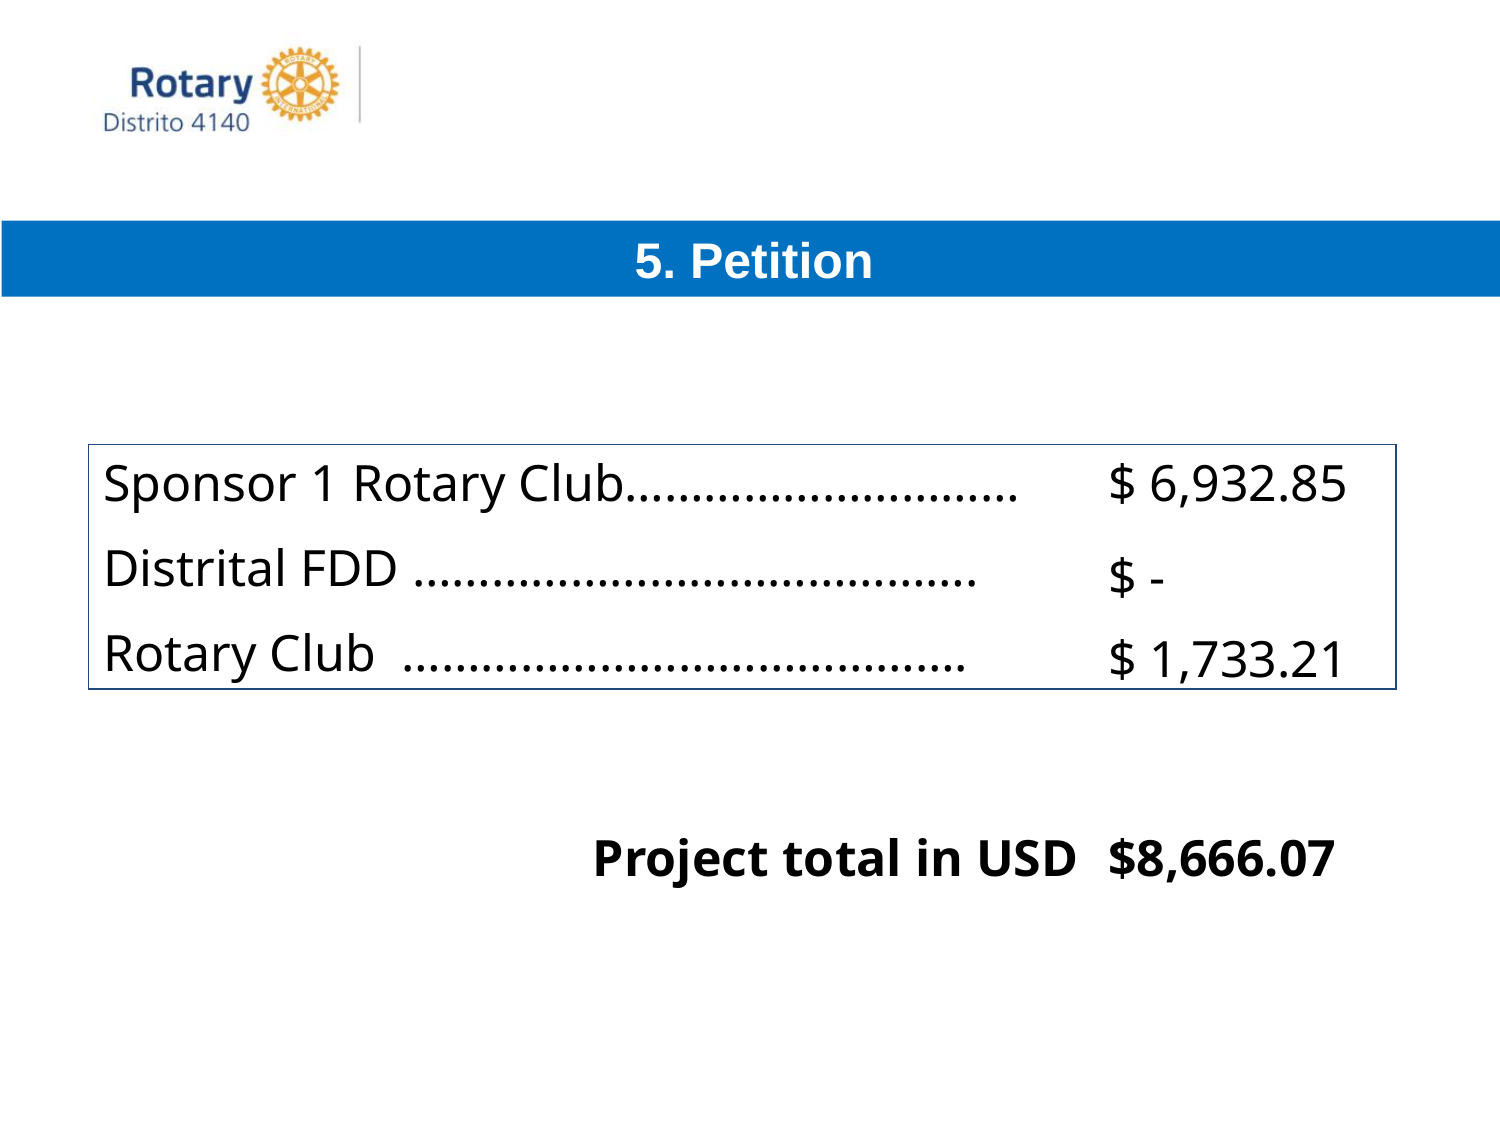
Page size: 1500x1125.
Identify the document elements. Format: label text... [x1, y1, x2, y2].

text_box $ 1,733.21 [1093, 619, 1376, 695]
text_box 5. Petition [1, 220, 1500, 297]
picture [33, 6, 376, 177]
text_box $ - [1093, 538, 1318, 613]
text_box Sponsor 1 Rotary Club………………………… Distrital FDD ……………………………………. Rotary Club ……………………………………. [88, 444, 1396, 689]
text_box Project total in USD [374, 819, 1094, 894]
text_box $8,666.07 [1093, 818, 1396, 894]
text_box $ 6,932.85 [1093, 444, 1376, 520]
